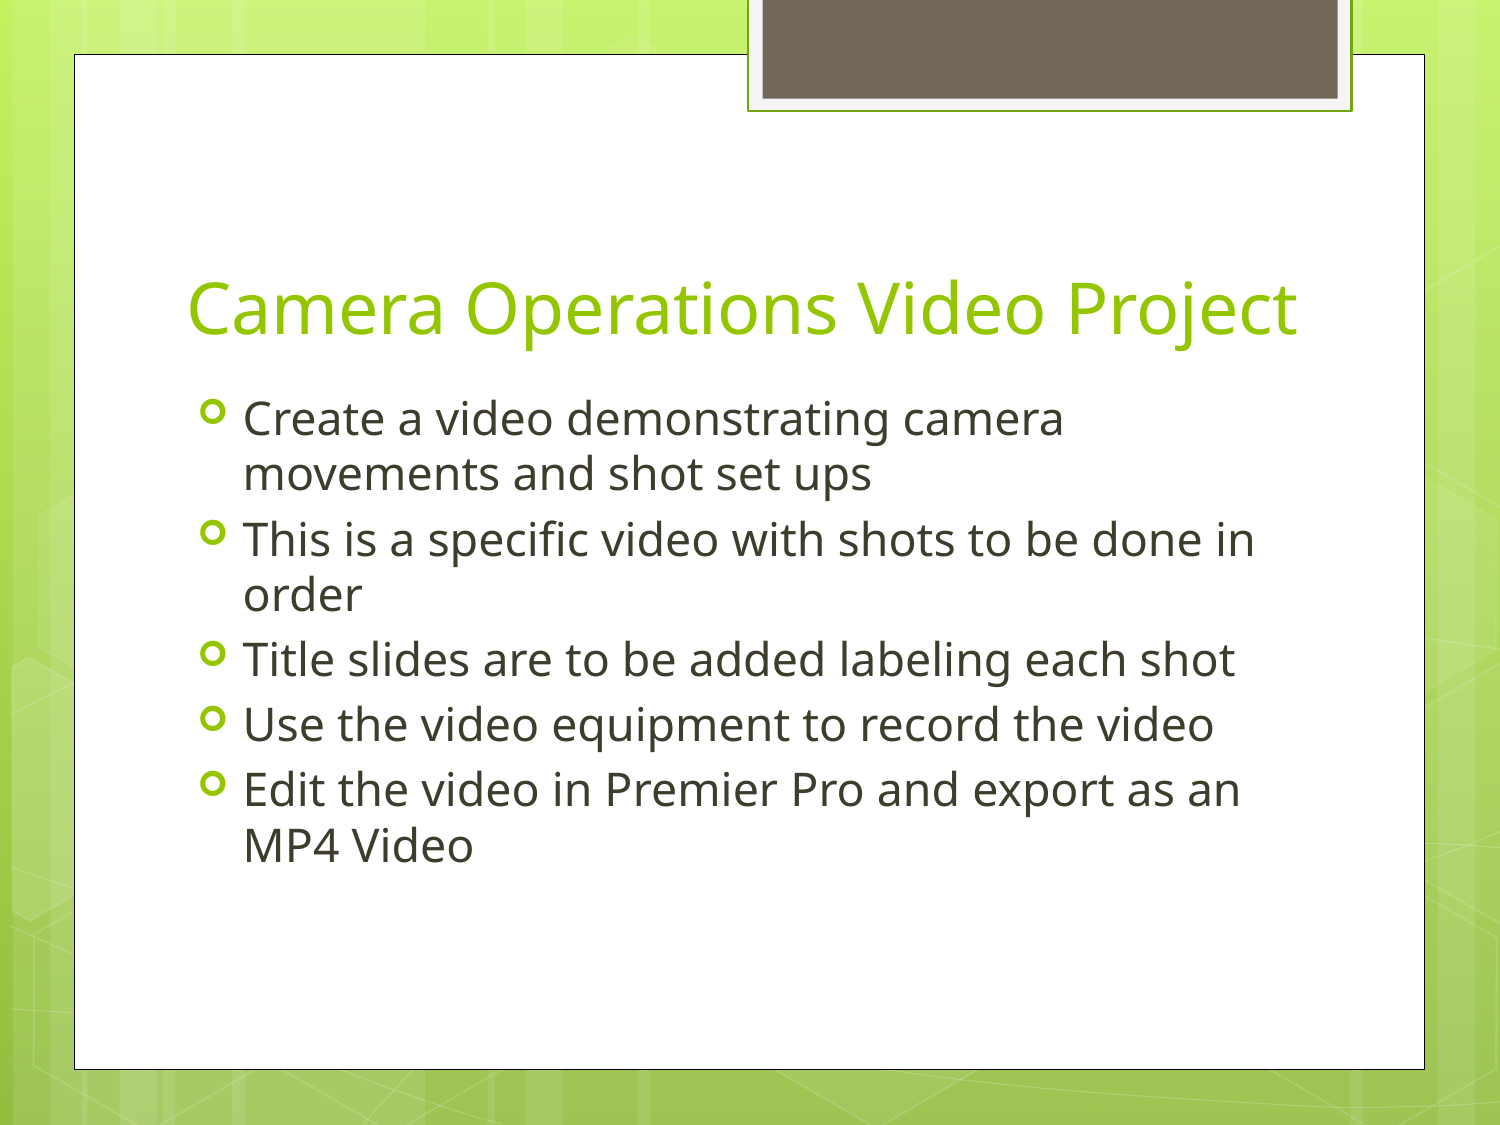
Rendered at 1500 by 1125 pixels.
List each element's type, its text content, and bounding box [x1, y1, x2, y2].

list Create a video demonstrating camera movements and shot set ups This is a specific video with shots to be done in order Title slides are to be added labeling each shot Use the video equipment to record the video Edit the video in Premier Pro and export as an MP4 Video [171, 381, 1283, 957]
title Camera Operations Video Project [171, 168, 1324, 357]
